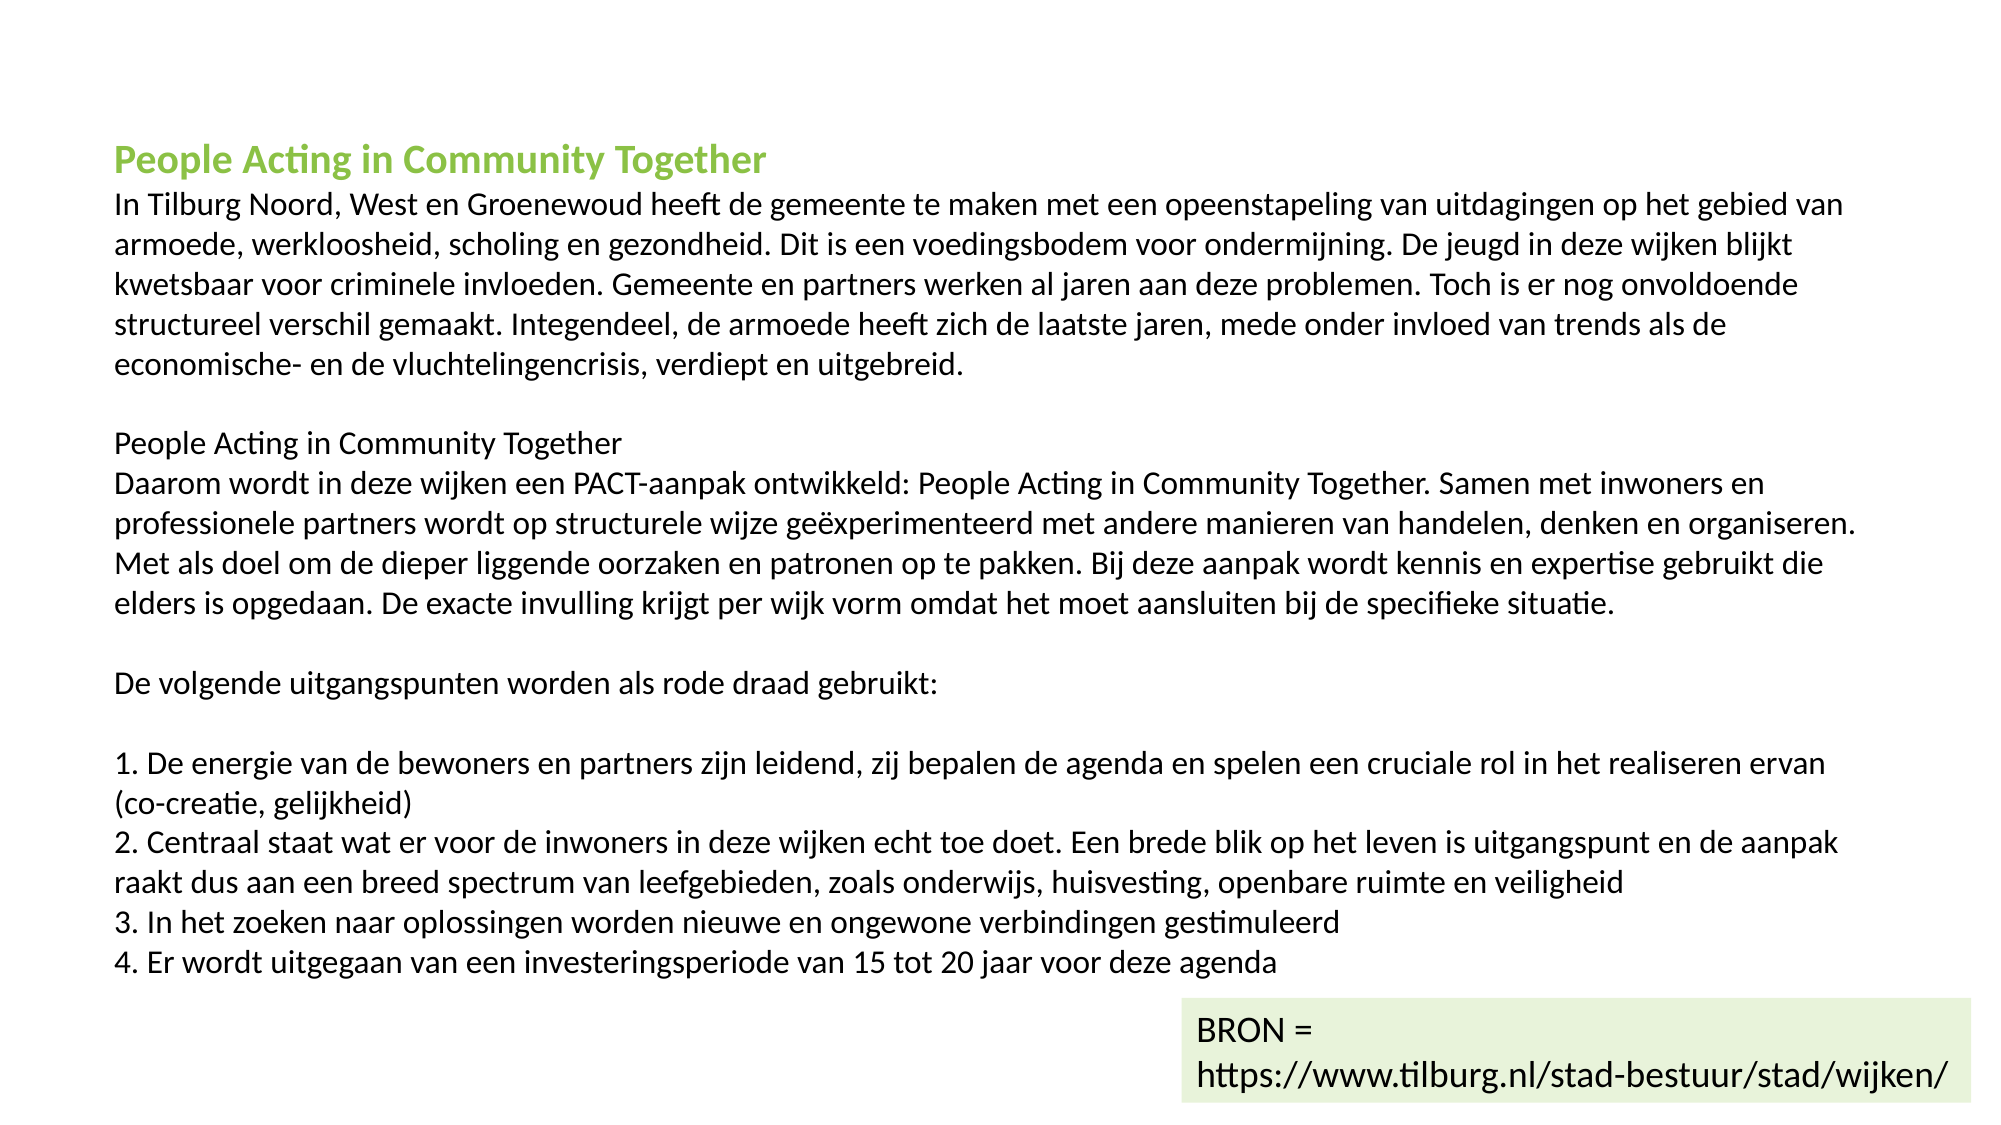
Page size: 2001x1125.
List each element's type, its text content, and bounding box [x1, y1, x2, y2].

text_box BRON = https://www.tilburg.nl/stad-bestuur/stad/wijken/ [1181, 997, 1972, 1103]
text_box People Acting in Community Together In Tilburg Noord, West en Groenewoud heeft de gemeente te maken met een opeenstapeling van uitdagingen op het gebied van armoede, werkloosheid, scholing en gezondheid. Dit is een voedingsbodem voor ondermijning. De jeugd in deze wijken blijkt kwetsbaar voor criminele invloeden. Gemeente en partners werken al jaren aan deze problemen. Toch is er nog onvoldoende structureel verschil gemaakt. Integendeel, de armoede heeft zich de laatste jaren, mede onder invloed van trends als de economische- en de vluchtelingencrisis, verdiept en uitgebreid. People Acting in Community Together Daarom wordt in deze wijken een PACT-aanpak ontwikkeld: People Acting in Community Together. Samen met inwoners en professionele partners wordt op structurele wijze geëxperimenteerd met andere manieren van handelen, denken en organiseren. Met als doel om de dieper liggende oorzaken en patronen op te pakken. Bij deze aanpak wordt kennis en expertise gebruikt die elders is opgedaan. De exacte invulling krijgt per wijk vorm omdat het moet aansluiten bij de specifieke situatie. De volgende uitgangspunten worden als rode draad gebruikt: 1. De energie van de bewoners en partners zijn leidend, zij bepalen de agenda en spelen een cruciale rol in het realiseren ervan (co-creatie, gelijkheid) 2. Centraal staat wat er voor de inwoners in deze wijken echt toe doet. Een brede blik op het leven is uitgangspunt en de aanpak raakt dus aan een breed spectrum van leefgebieden, zoals onderwijs, huisvesting, openbare ruimte en veiligheid 3. In het zoeken naar oplossingen worden nieuwe en ongewone verbindingen gestimuleerd 4. Er wordt uitgegaan van een investeringsperiode van 15 tot 20 jaar voor deze agenda [99, 124, 1880, 988]
